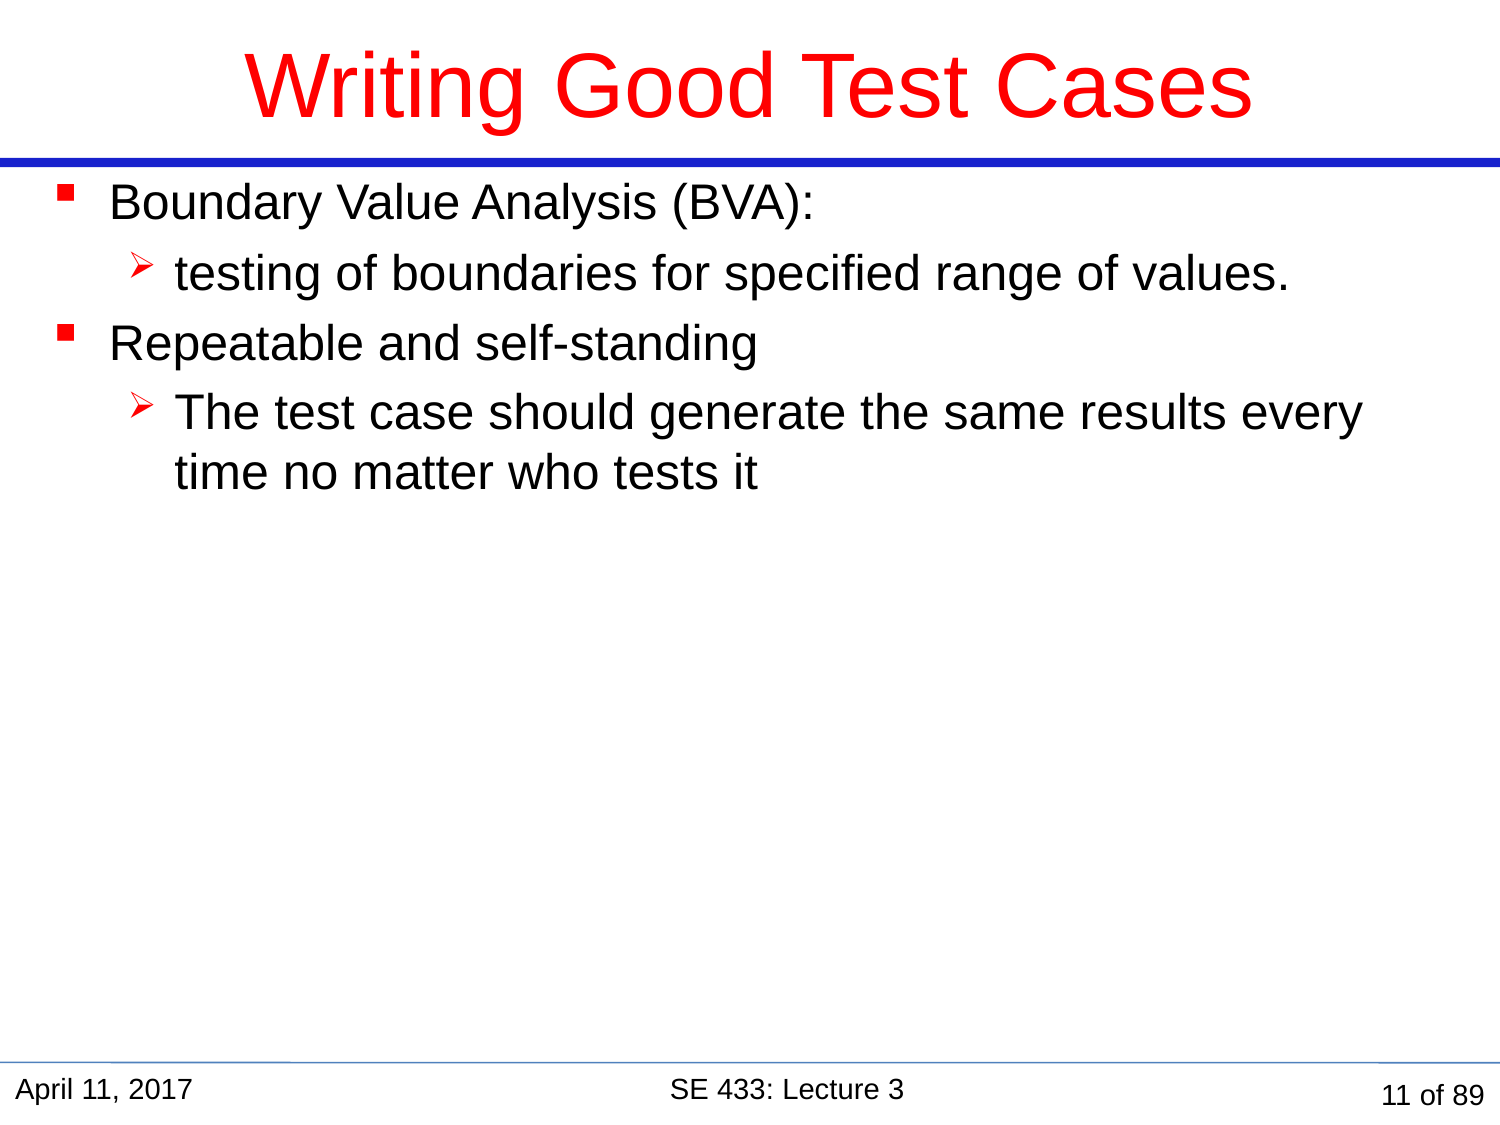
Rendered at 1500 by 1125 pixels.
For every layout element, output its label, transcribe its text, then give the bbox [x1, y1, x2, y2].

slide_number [0, 1062, 324, 1125]
footer SE 433: Lecture 3 [324, 1062, 1249, 1125]
list Boundary Value Analysis (BVA): testing of boundaries for specified range of values. Repeatable and self-standing The test case should generate the same results every time no matter who tests it [37, 162, 1463, 1062]
title Writing Good Test Cases [0, 0, 1500, 163]
slide_number 11 of 89 [1249, 1062, 1500, 1125]
